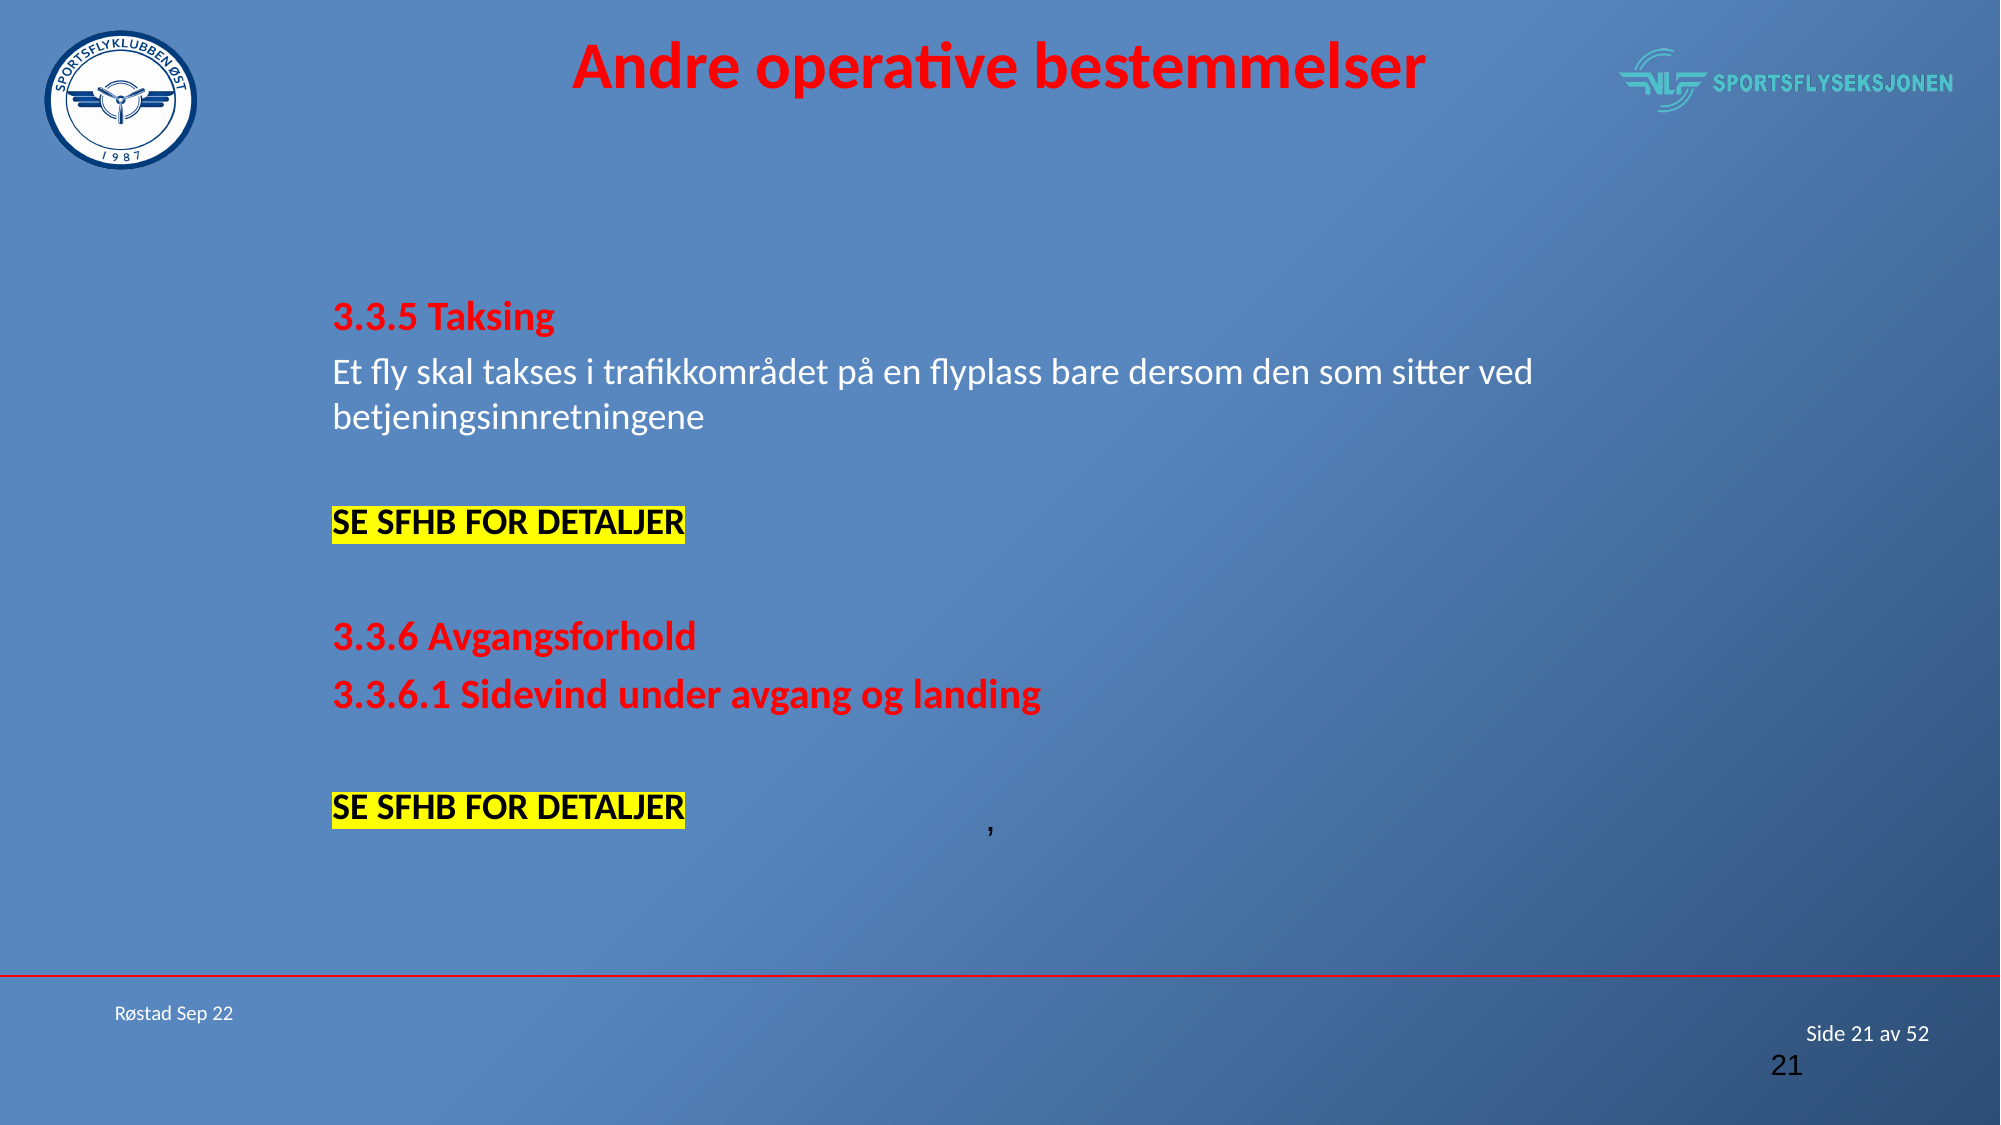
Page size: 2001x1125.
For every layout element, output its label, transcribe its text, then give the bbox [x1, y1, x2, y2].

footer Røstad Sep 22 [99, 992, 354, 1028]
picture [1675, 44, 1960, 119]
picture [44, 30, 197, 170]
text_box , [970, 786, 1414, 847]
list 3.3.5 Taksing Et fly skal takses i trafikkområdet på en flyplass bare dersom den som sitter ved betjeningsinnretningene SE SFHB FOR DETALJER 3.3.6 Avgangsforhold 3.3.6.1 Sidevind under avgang og landing SE SFHB FOR DETALJER [308, 281, 1692, 766]
slide_number 21 [1756, 1039, 1934, 1075]
title Andre operative bestemmelser [324, 25, 1675, 179]
